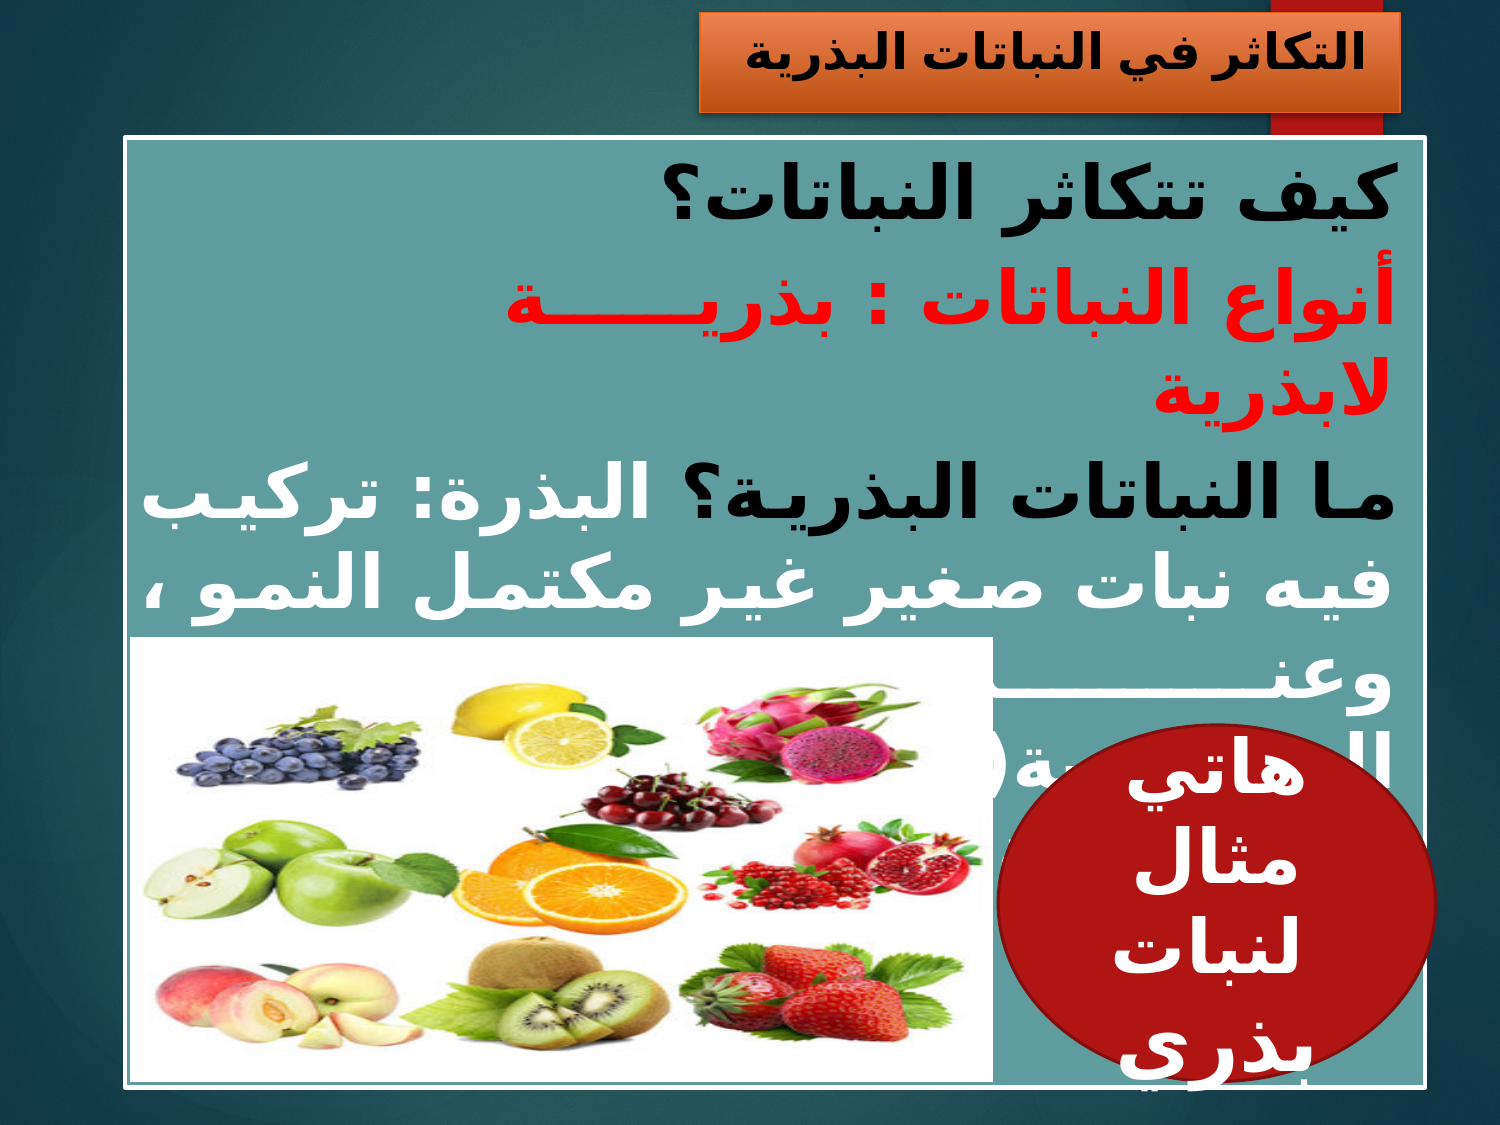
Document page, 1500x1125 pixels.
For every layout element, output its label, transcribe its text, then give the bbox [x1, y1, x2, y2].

title التكاثر في النباتات البذرية [699, 12, 1401, 113]
text_box كيف تتكاثر النباتات؟ أنواع النباتات : بذرية لابذرية ما النباتات البذرية؟ البذرة: تركيب فيه نبات صغير غير مكتمل النمو ، وعند توافر الظروف المناسبة(الماءوالتربةالمناسبة) تنمو البذرة وينتج نبات جديد . [123, 135, 1427, 1090]
picture [130, 637, 994, 1082]
text_box هاتي مثال لنبات بذري [998, 723, 1438, 1084]
